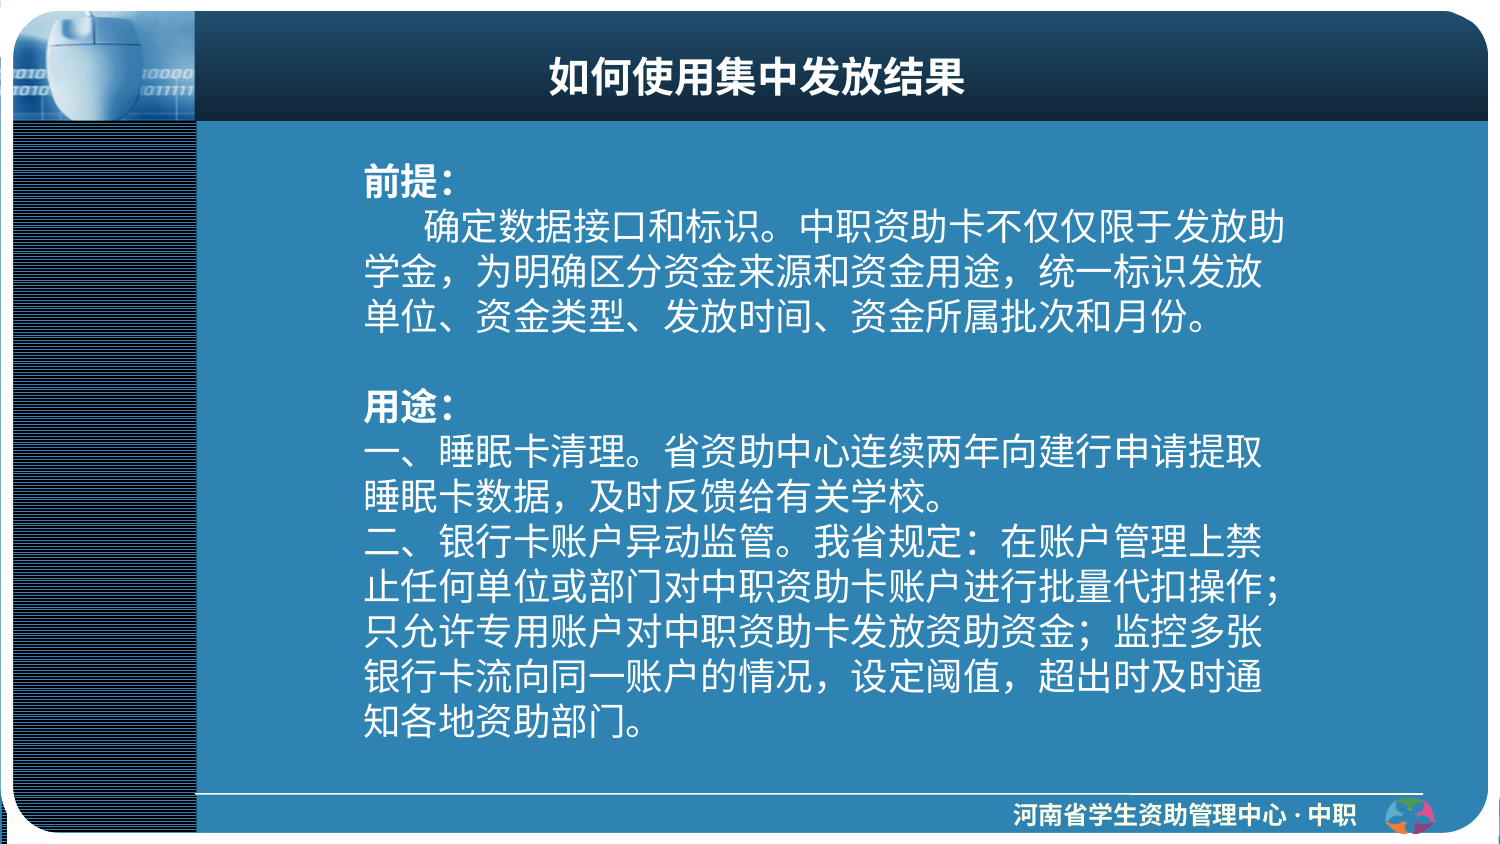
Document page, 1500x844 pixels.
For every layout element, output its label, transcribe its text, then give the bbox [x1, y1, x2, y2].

text_box 河南省学生资助管理中心·中职 [862, 795, 1364, 834]
title 如何使用集中发放结果 [145, 32, 1371, 121]
picture [1369, 790, 1448, 839]
text_box 前提： 确定数据接口和标识。中职资助卡不仅仅限于发放助学金，为明确区分资金来源和资金用途，统一标识发放单位、资金类型、发放时间、资金所属批次和月份。 用途： 一、睡眠卡清理。省资助中心连续两年向建行申请提取睡眠卡数据，及时反馈给有关学校。 二、银行卡账户异动监管。我省规定：在账户管理上禁止任何单位或部门对中职资助卡账户进行批量代扣操作；只允许专用账户对中职资助卡发放资助资金；监控多张银行卡流向同一账户的情况，设定阈值，超出时及时通知各地资助部门。 [348, 150, 1314, 750]
picture [14, 11, 195, 120]
